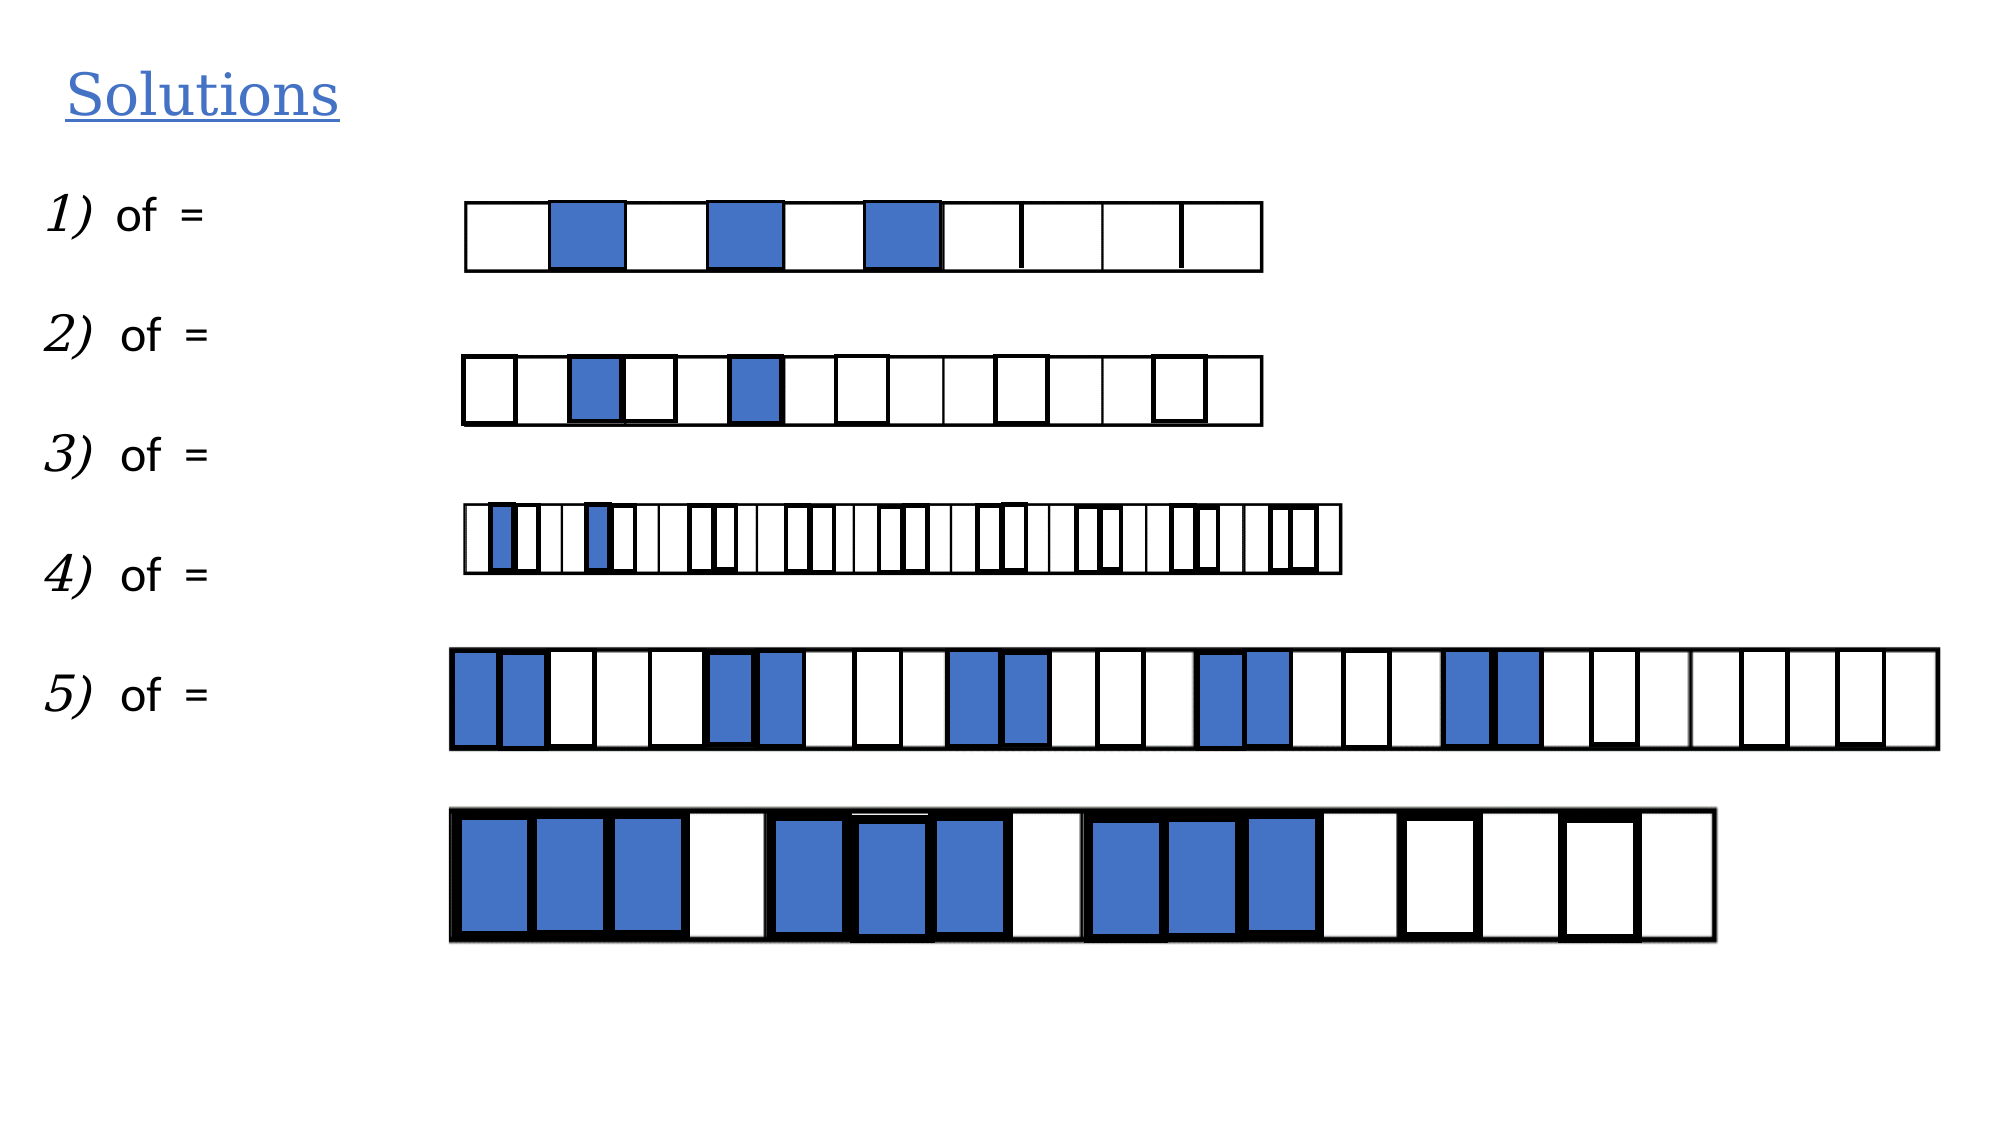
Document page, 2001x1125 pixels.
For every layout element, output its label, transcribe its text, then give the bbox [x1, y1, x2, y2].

picture [448, 644, 1941, 757]
picture [448, 803, 1722, 948]
picture [463, 496, 1344, 579]
text_box Solutions [50, 49, 356, 135]
picture [457, 192, 1269, 276]
picture [457, 346, 1269, 429]
